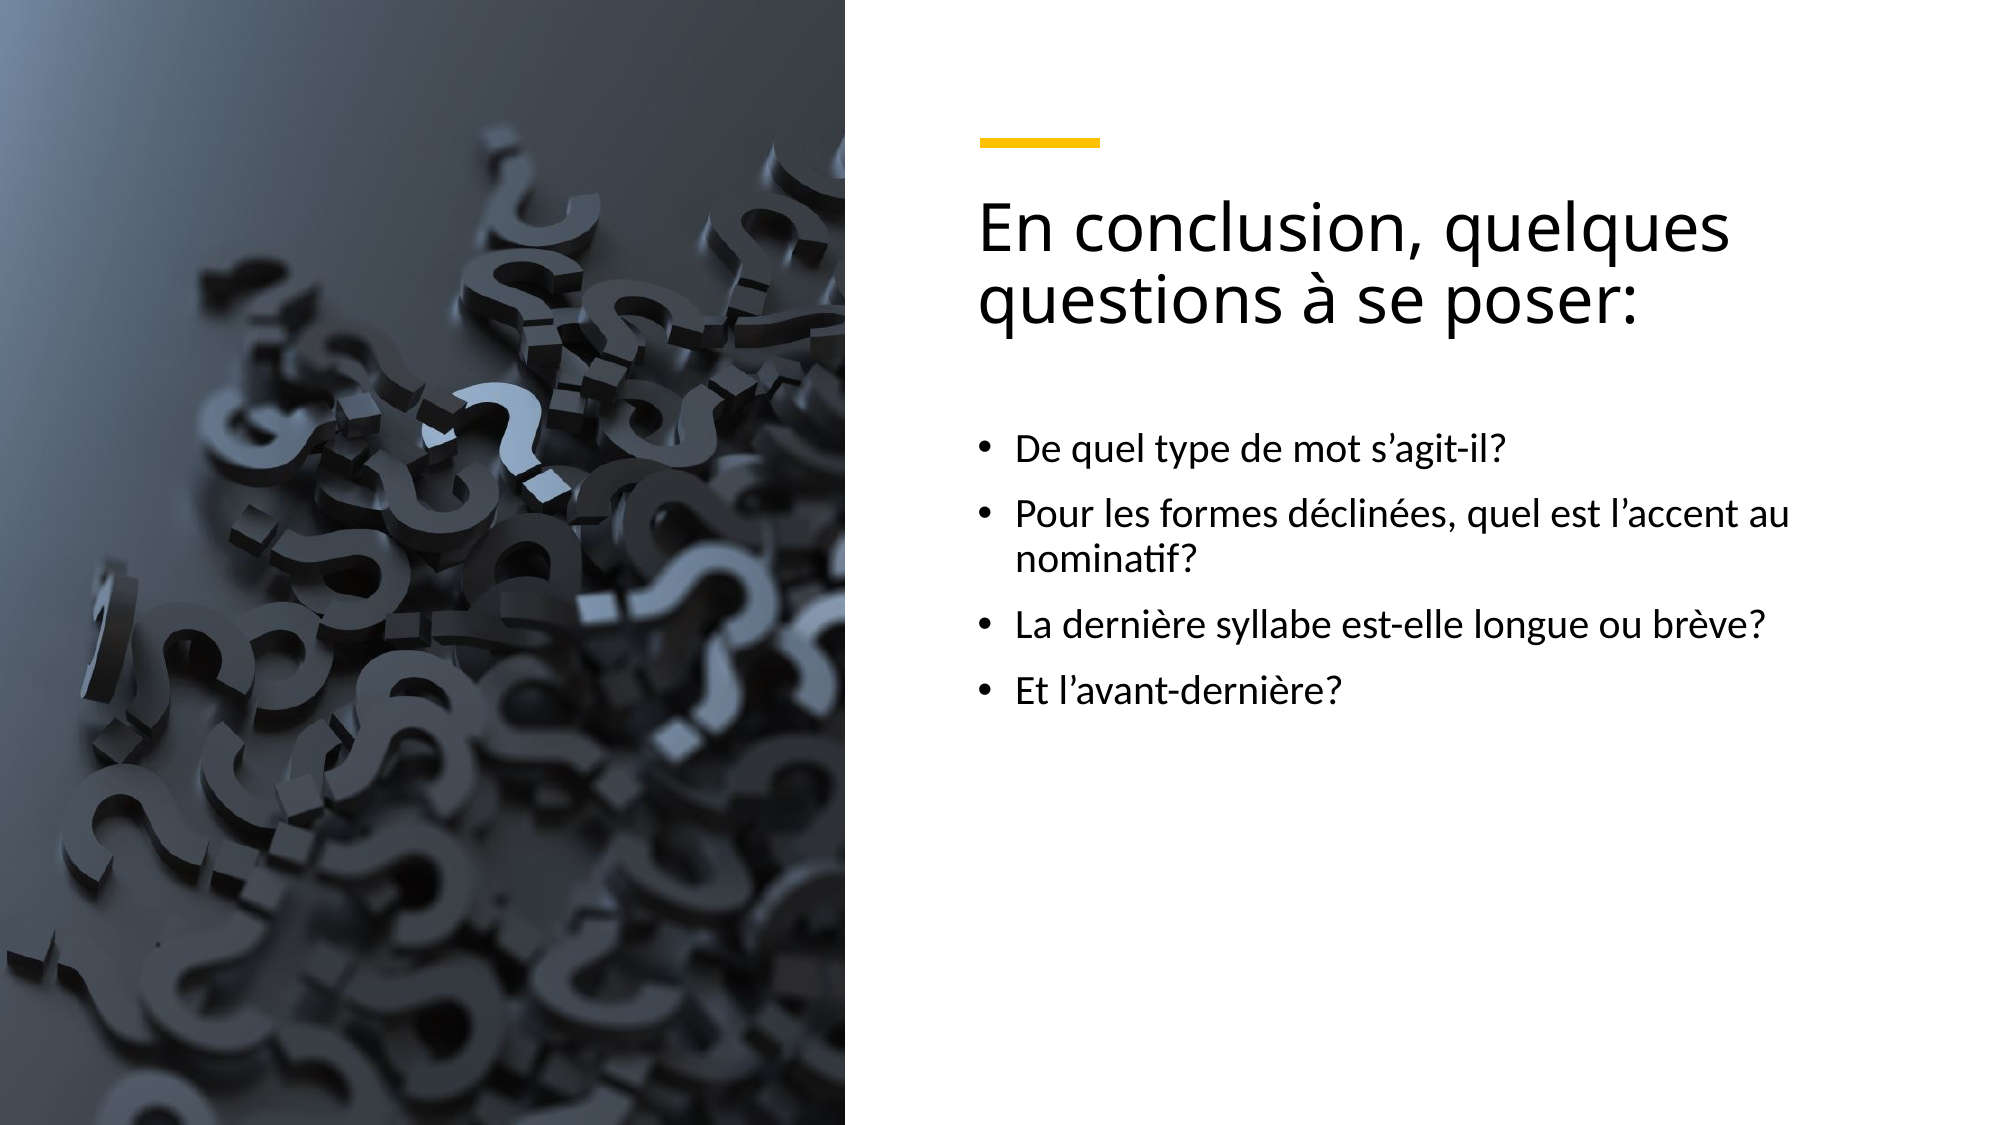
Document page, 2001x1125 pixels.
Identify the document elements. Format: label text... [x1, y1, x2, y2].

title En conclusion, quelques questions à se poser: [962, 186, 1856, 417]
list De quel type de mot s’agit-il? Pour les formes déclinées, quel est l’accent au nominatif? La dernière syllabe est-elle longue ou brève? Et l’avant-dernière? [962, 418, 1856, 1008]
picture [0, 0, 845, 1125]
